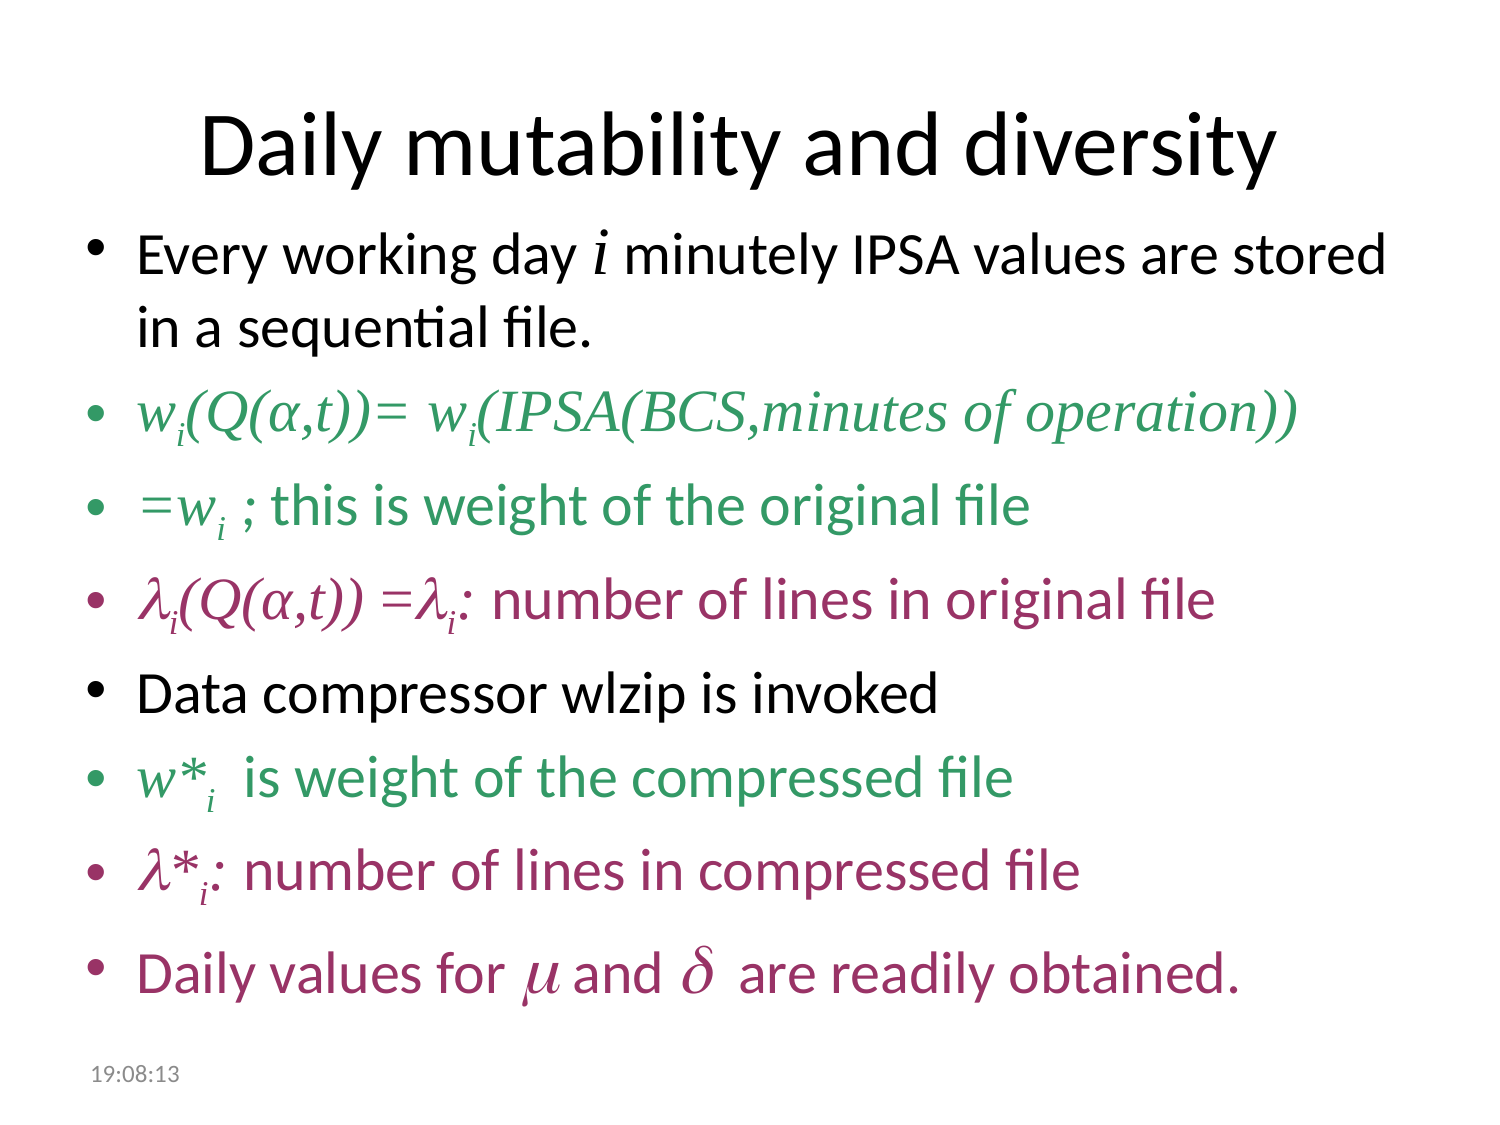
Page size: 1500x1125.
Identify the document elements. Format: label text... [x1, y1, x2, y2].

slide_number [75, 1042, 425, 1103]
list Every working day i minutely IPSA values are stored in a sequential file. wi(Q(α,t))= wi(IPSA(BCS,minutes of operation)) =wi ; this is weight of the original file i(Q(α,t)) =i: number of lines in original file Data compressor wlzip is invoked w*i is weight of the compressed file *i: number of lines in compressed file Daily values for  and  are readily obtained. [70, 199, 1454, 1020]
title Daily mutability and diversity [75, 45, 1425, 199]
